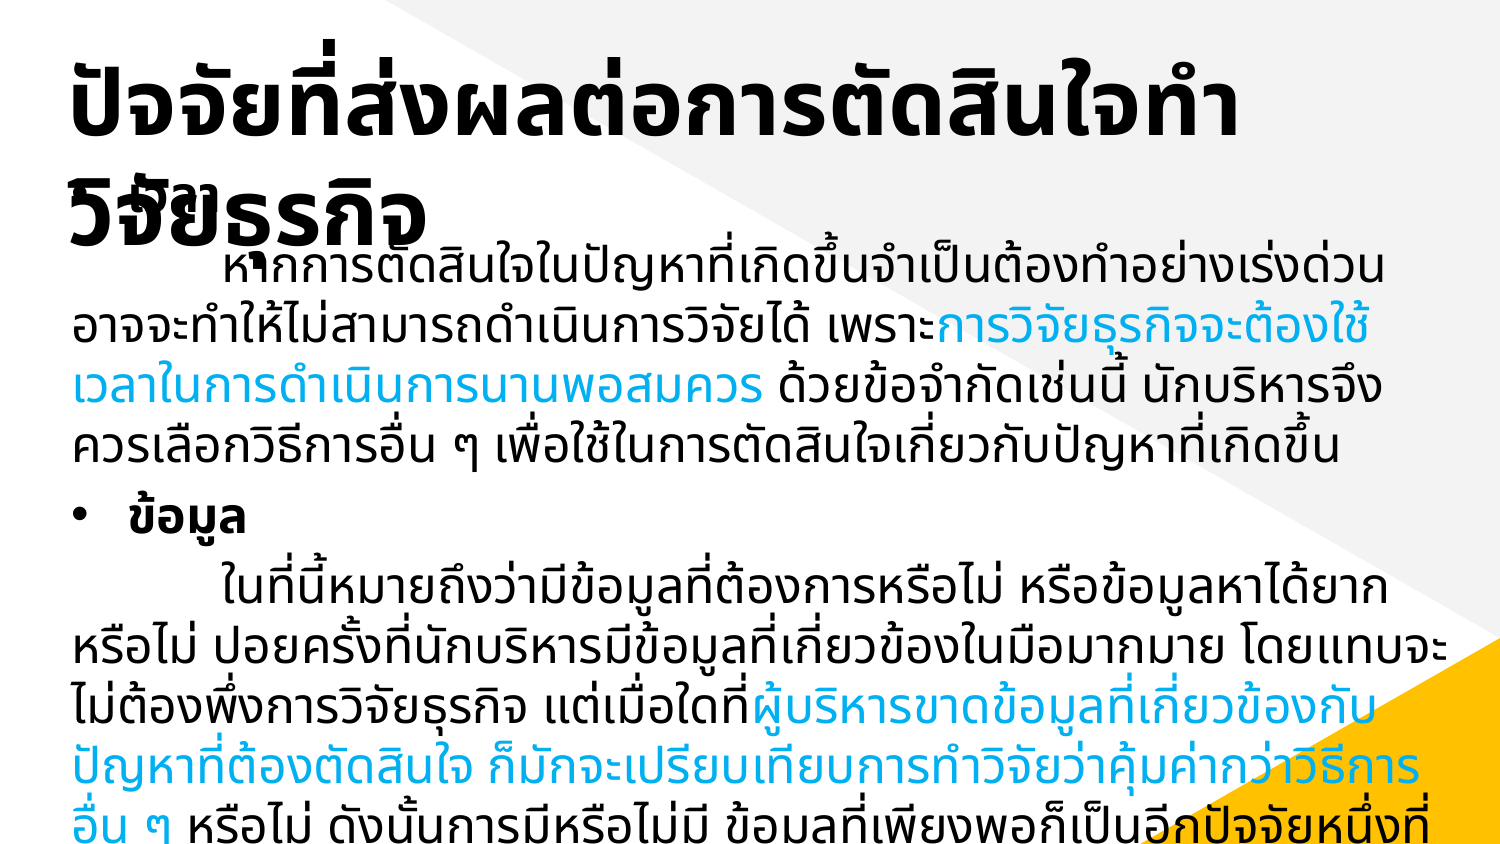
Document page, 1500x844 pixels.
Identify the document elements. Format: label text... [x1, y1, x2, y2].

list เวลา หากการตัดสินใจในปัญหาที่เกิดขึ้นจําเป็นต้องทำอย่างเร่งด่วนอาจจะทําให้ไม่สามารถดําเนินการวิจัยได้ เพราะการวิจัยธุรกิจจะต้องใช้เวลาในการดําเนินการนานพอสมควร ด้วยข้อจํากัดเช่นนี้ นักบริหารจึงควรเลือกวิธีการอื่น ๆ เพื่อใช้ในการตัดสินใจเกี่ยวกับปัญหาที่เกิดขึ้น ข้อมูล ในที่นี้หมายถึงว่ามีข้อมูลที่ต้องการหรือไม่ หรือข้อมูลหาได้ยากหรือไม่ ปอยครั้งที่นักบริหารมีข้อมูลที่เกี่ยวข้องในมือมากมาย โดยแทบจะไม่ต้องพึ่งการวิจัยธุรกิจ แต่เมื่อใดที่ผู้บริหารขาดข้อมูลที่เกี่ยวข้องกับปัญหาที่ต้องตัดสินใจ ก็มักจะเปรียบเทียบการทําวิจัยว่าคุ้มค่ากว่าวิธีการอื่น ๆ หรือไม่ ดังนั้นการมีหรือไม่มี ข้อมูลที่เพียงพอก็เป็นอีกปัจจัยหนึ่งที่จะเลือกหรือไม่เลือกที่จะทําการวิจัย หากมีข้อมูลมากพออยู่แล้วจะ ใช้เป็นแนวทางการแก้ปัญหาก็อาจไม่เลือกการวิจัยก็ได้ [33, 147, 1467, 721]
title ปัจจัยที่ส่งผลต่อการตัดสินใจทำวิจัยธุรกิจ [52, 28, 1382, 123]
